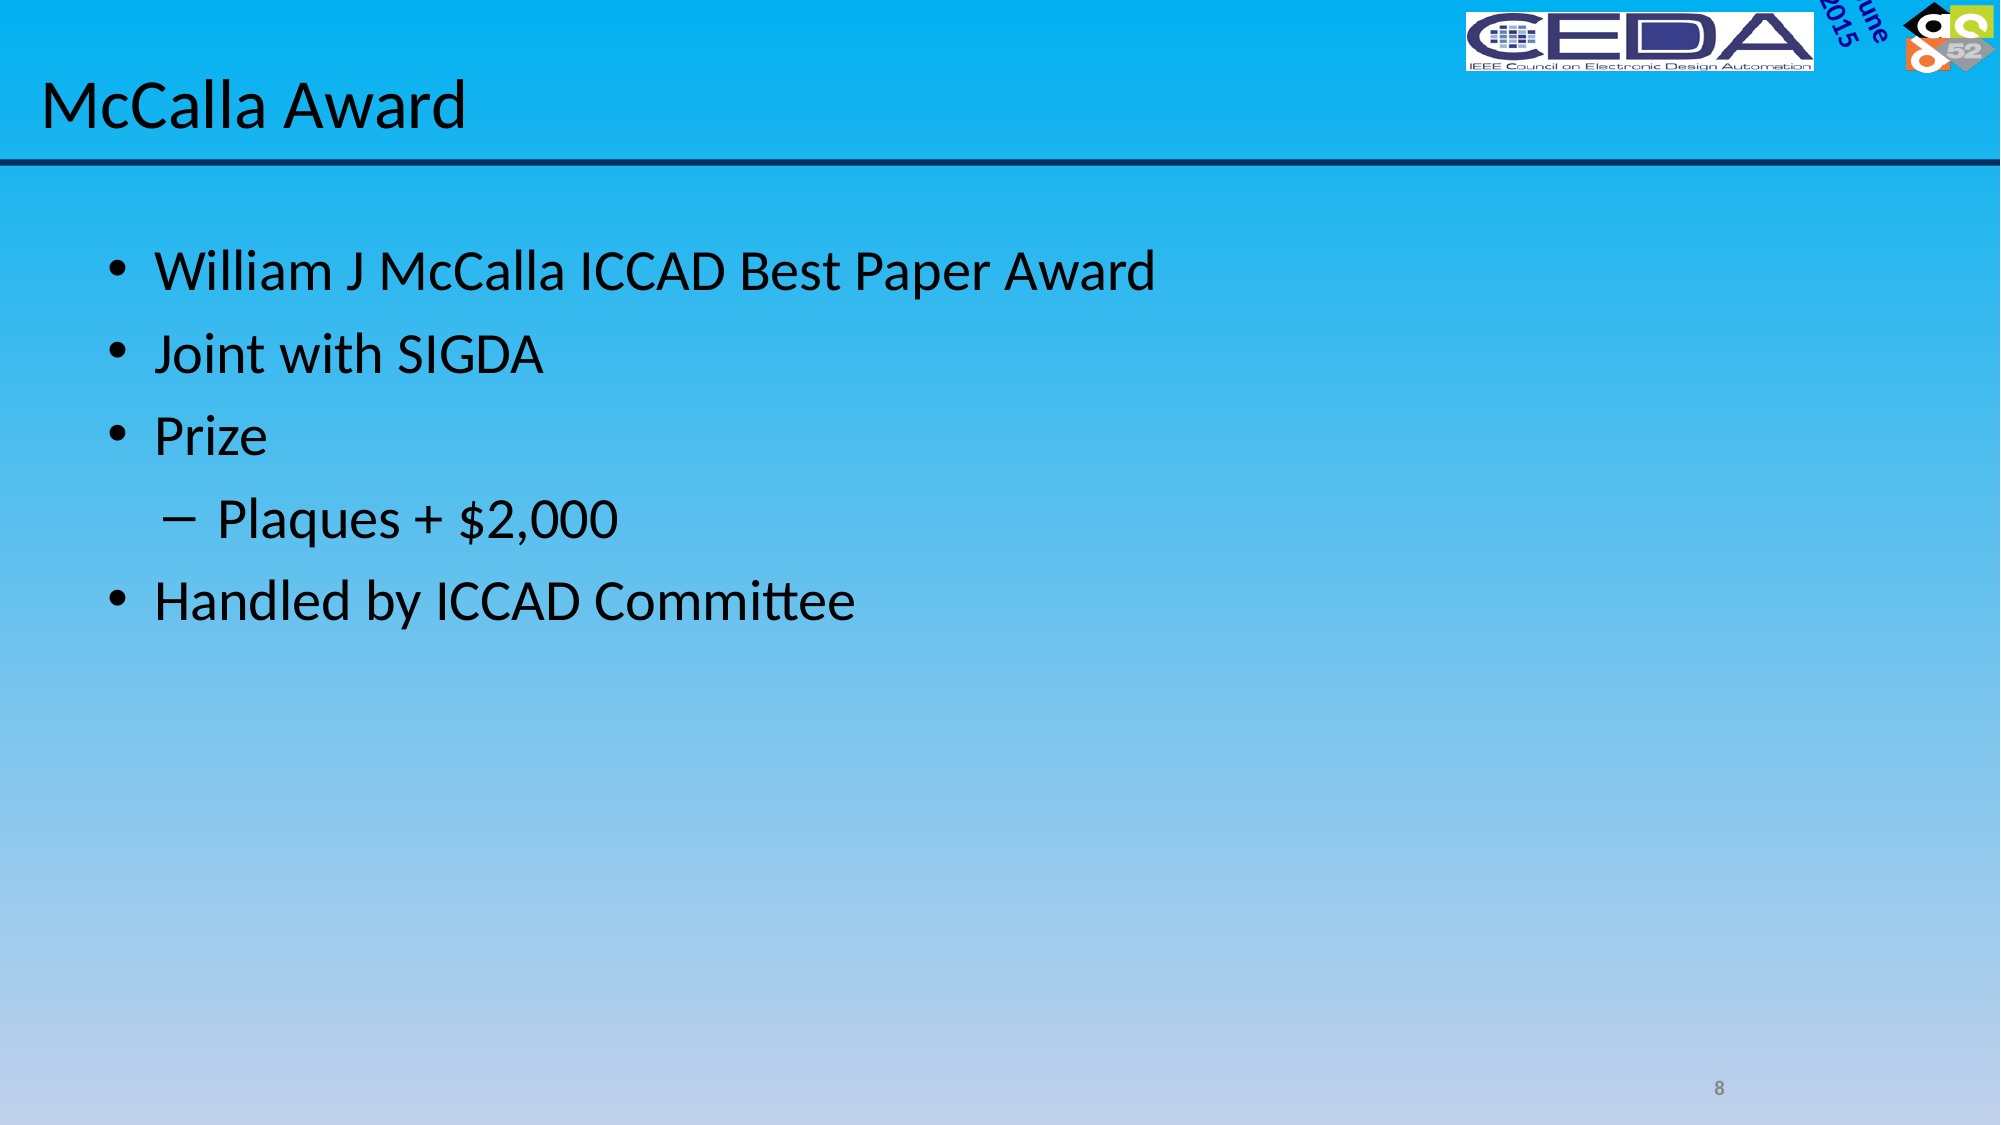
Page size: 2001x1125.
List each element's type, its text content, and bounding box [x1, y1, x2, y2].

picture [1906, 4, 1994, 72]
list William J McCalla ICCAD Best Paper Award Joint with SIGDA Prize Plaques + $2,000 Handled by ICCAD Committee [99, 224, 1901, 1125]
picture [1467, 13, 1813, 49]
title McCalla Award [32, 49, 1834, 151]
slide_number 8 [1586, 1061, 1733, 1114]
